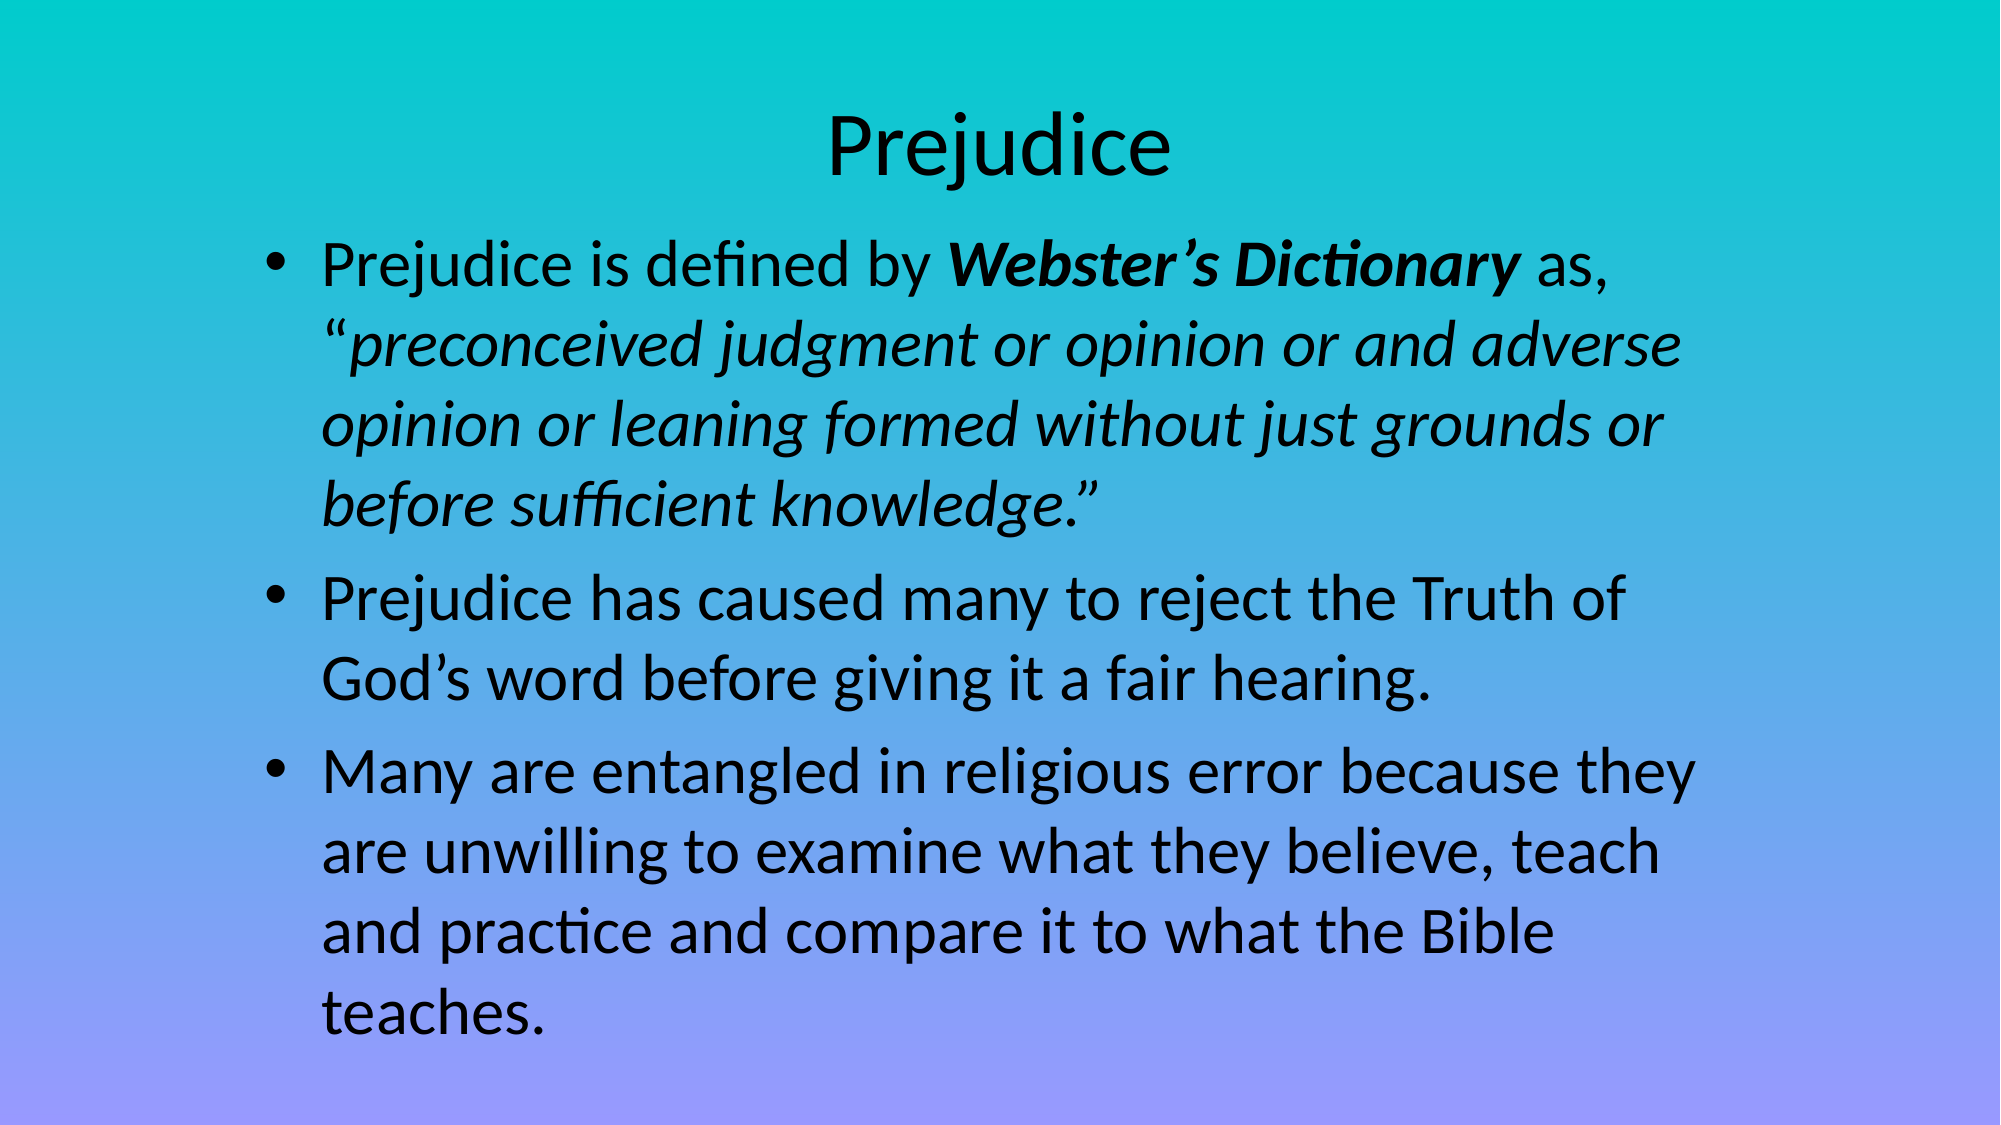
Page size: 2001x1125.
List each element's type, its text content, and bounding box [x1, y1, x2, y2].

list Prejudice is defined by Webster’s Dictionary as, “preconceived judgment or opinion or and adverse opinion or leaning formed without just grounds or before sufficient knowledge.” Prejudice has caused many to reject the Truth of God’s word before giving it a fair hearing. Many are entangled in religious error because they are unwilling to examine what they believe, teach and practice and compare it to what the Bible teaches. [249, 212, 1750, 1075]
title Prejudice [99, 45, 1900, 233]
